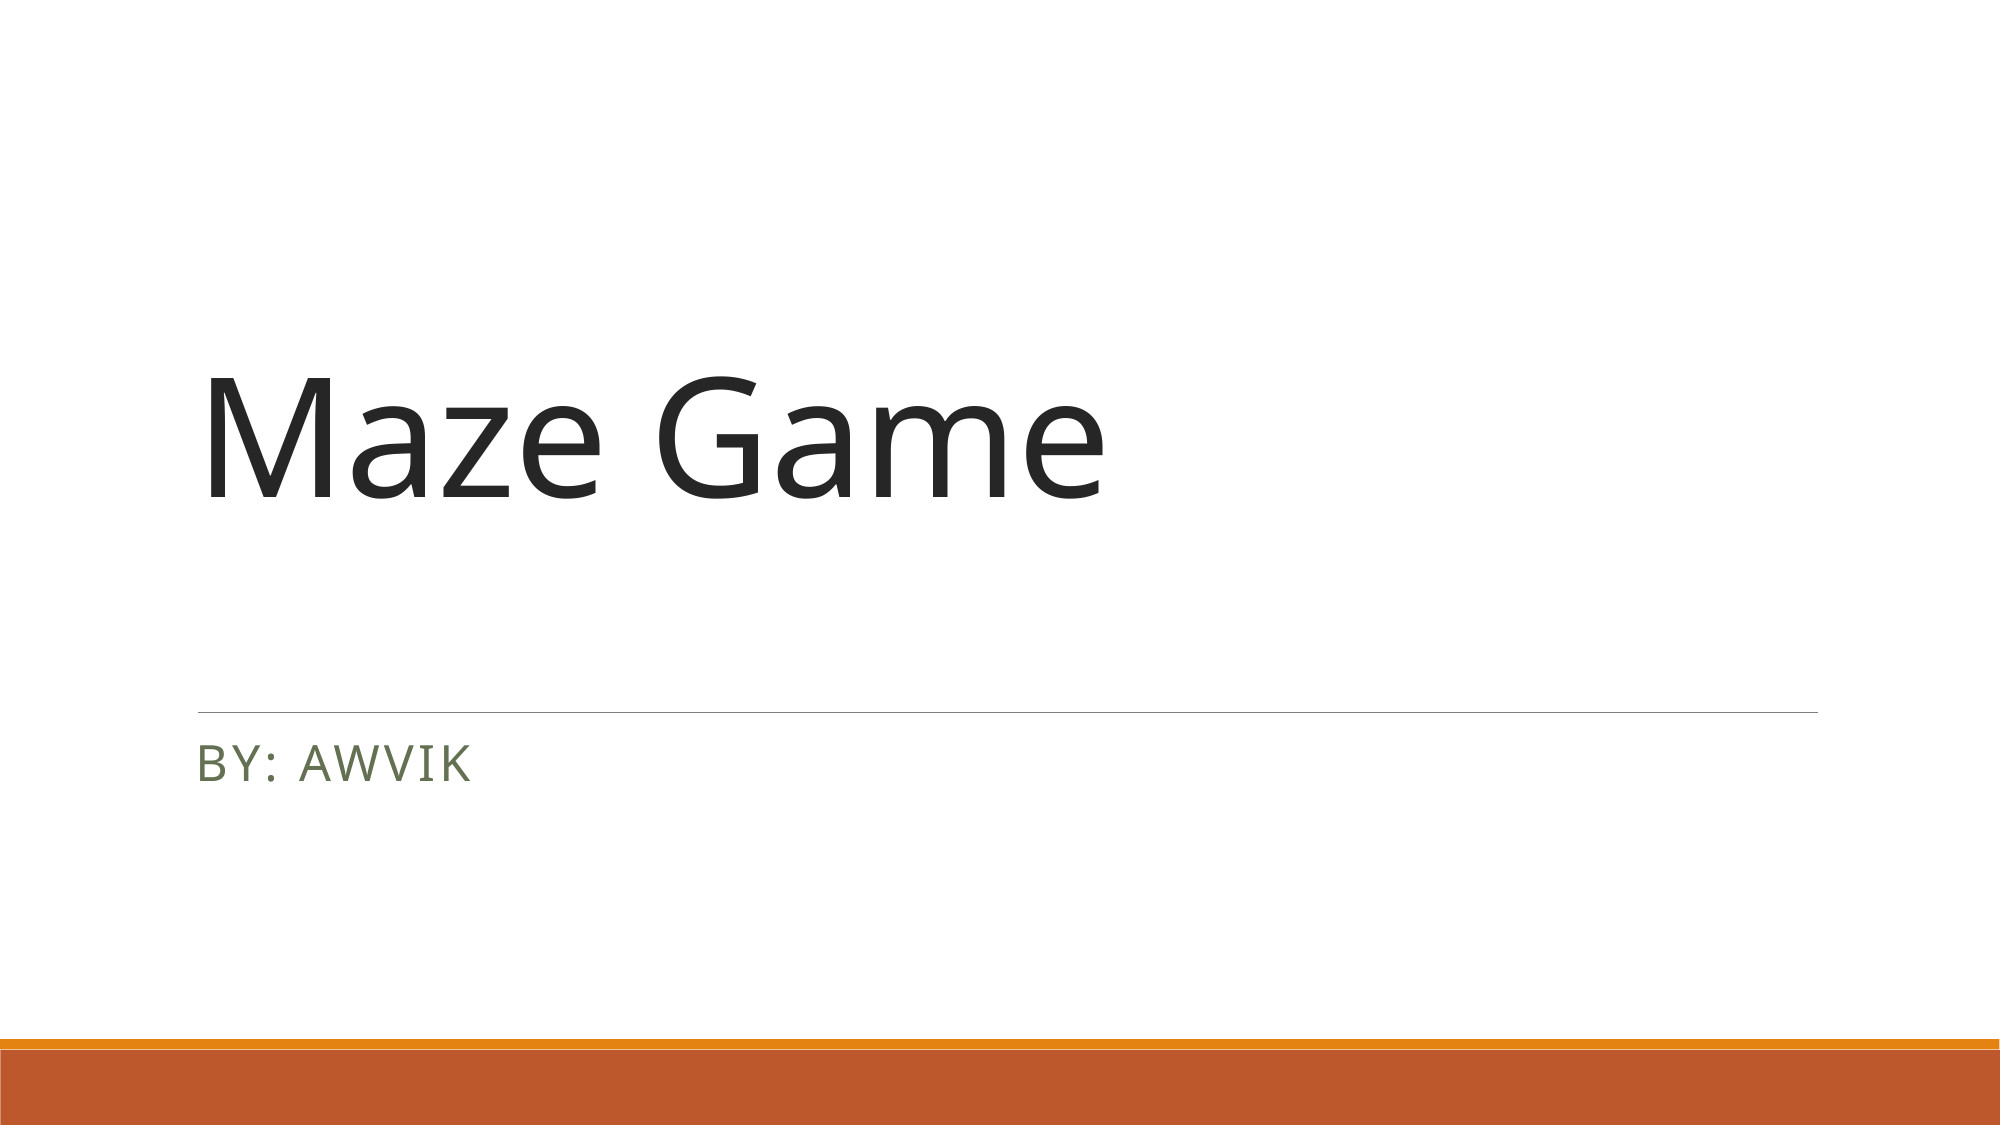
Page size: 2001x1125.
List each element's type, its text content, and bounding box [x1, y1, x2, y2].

subtitle By: Awvik [180, 730, 1831, 919]
title Maze Game [180, 124, 1830, 710]
